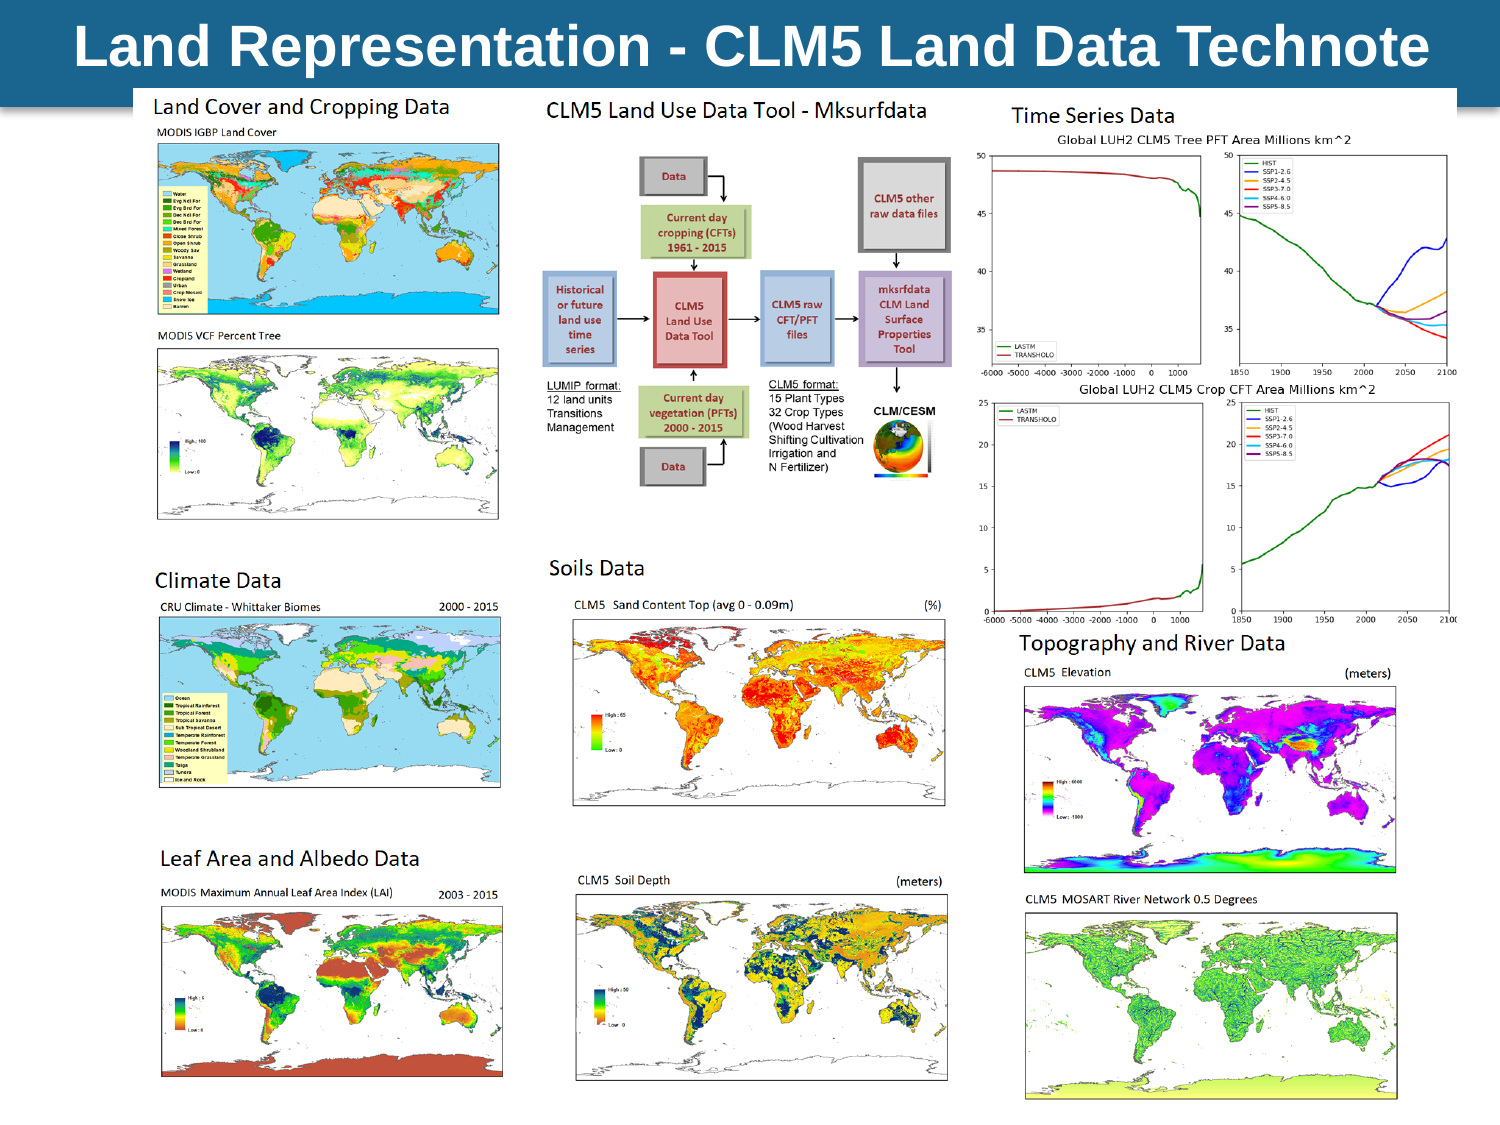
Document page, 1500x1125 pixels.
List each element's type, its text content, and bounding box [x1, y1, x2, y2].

picture [133, 88, 1457, 1119]
text_box Land Representation - CLM5 Land Data Technote [14, 1, 1491, 86]
